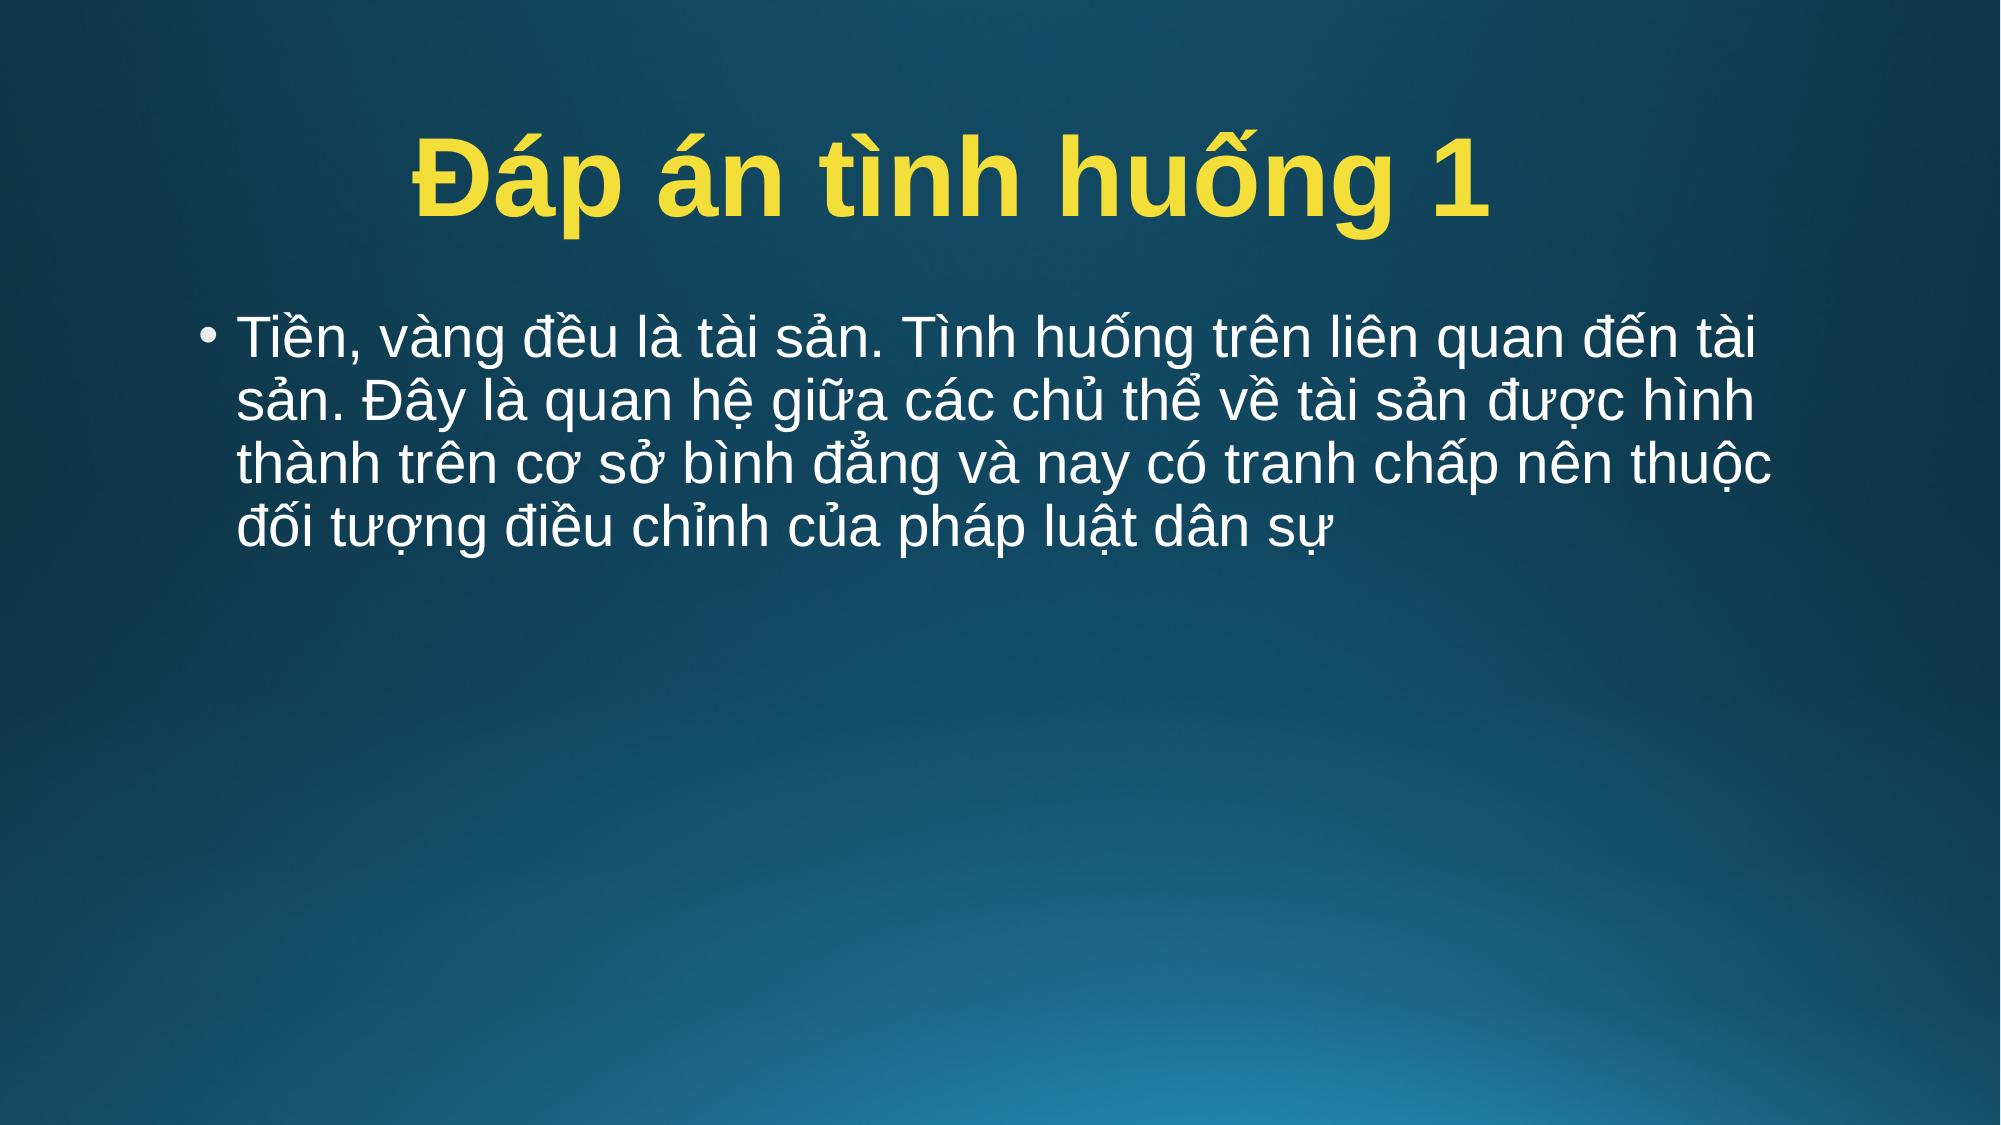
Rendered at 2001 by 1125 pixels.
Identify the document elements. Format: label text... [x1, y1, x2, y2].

list Tiền, vàng đều là tài sản. Tình huống trên liên quan đến tài sản. Đây là quan hệ giữa các chủ thể về tài sản được hình thành trên cơ sở bình đẳng và nay có tranh chấp nên thuộc đối tượng điều chỉnh của pháp luật dân sự [183, 299, 1827, 774]
picture [0, 0, 2001, 1125]
title Đáp án tình huống 1 [397, 71, 1582, 289]
